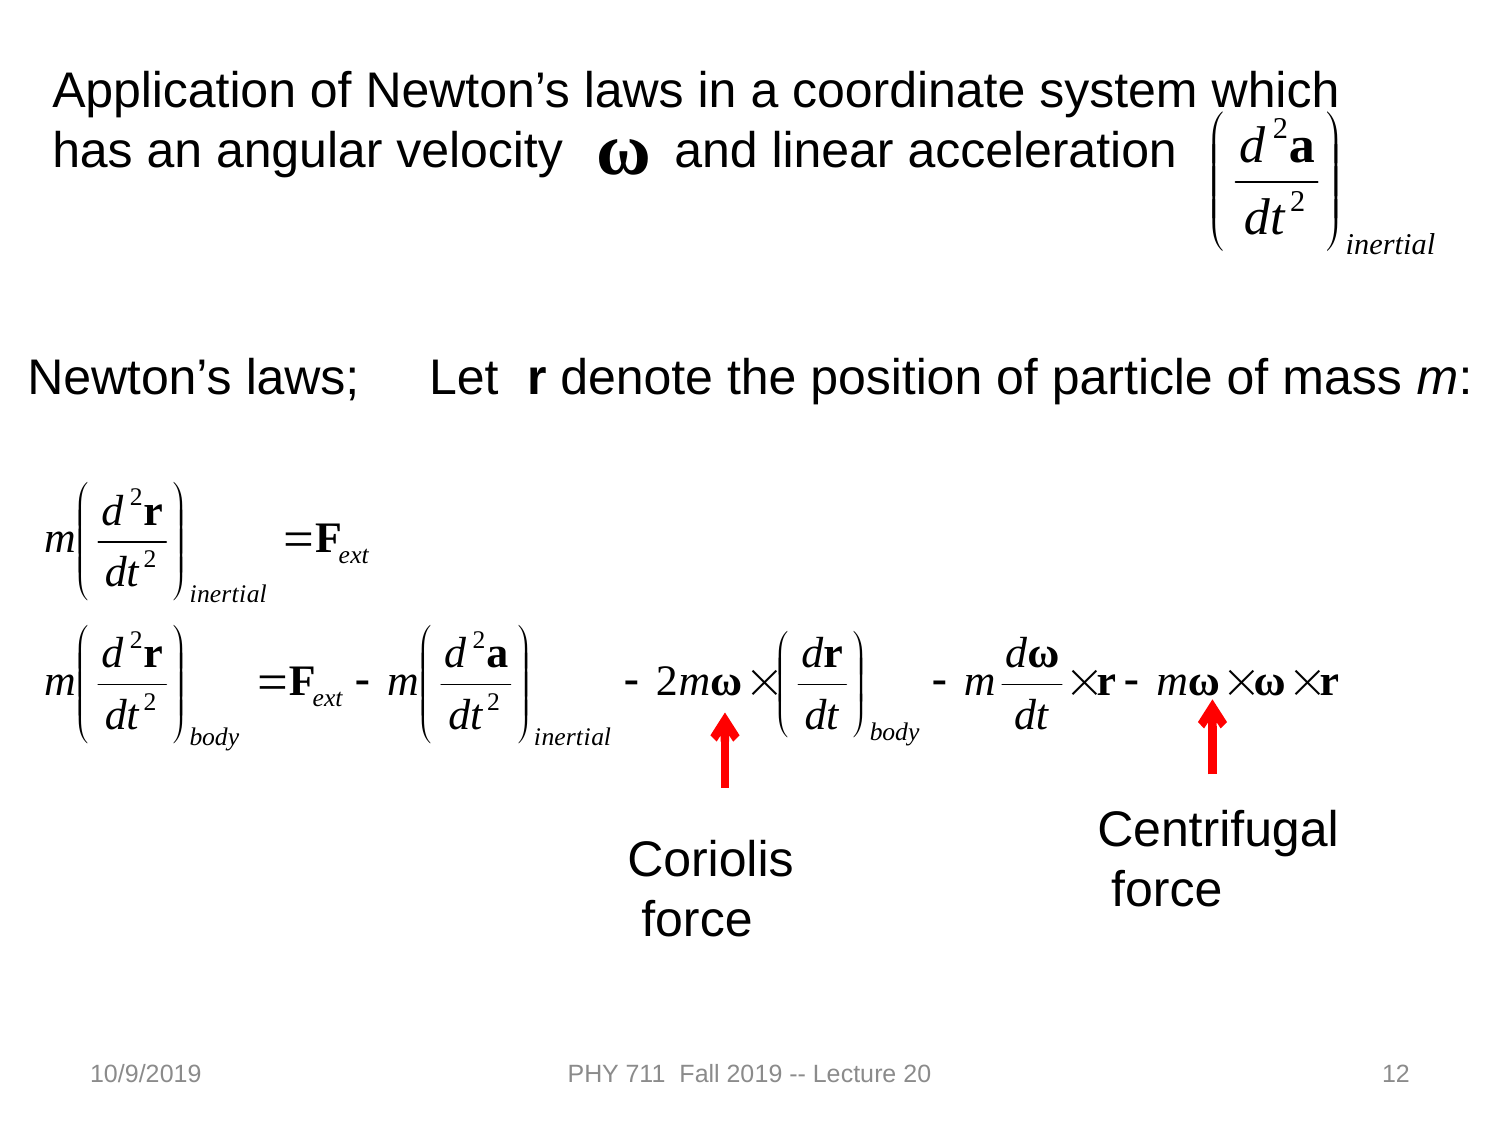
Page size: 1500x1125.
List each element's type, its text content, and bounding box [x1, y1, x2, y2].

text_box Coriolis force [612, 818, 1013, 954]
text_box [37, 474, 1347, 760]
text_box Centrifugal force [1082, 789, 1483, 925]
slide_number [75, 1042, 425, 1103]
text_box Newton’s laws; Let r denote the position of particle of mass m: [12, 337, 1488, 413]
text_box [1189, 99, 1463, 264]
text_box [587, 124, 663, 194]
slide_number 12 [1074, 1042, 1425, 1103]
footer PHY 711 Fall 2019 -- Lecture 20 [512, 1042, 988, 1103]
text_box Application of Newton’s laws in a coordinate system which has an angular velocity and linear acceleration [37, 49, 1413, 185]
